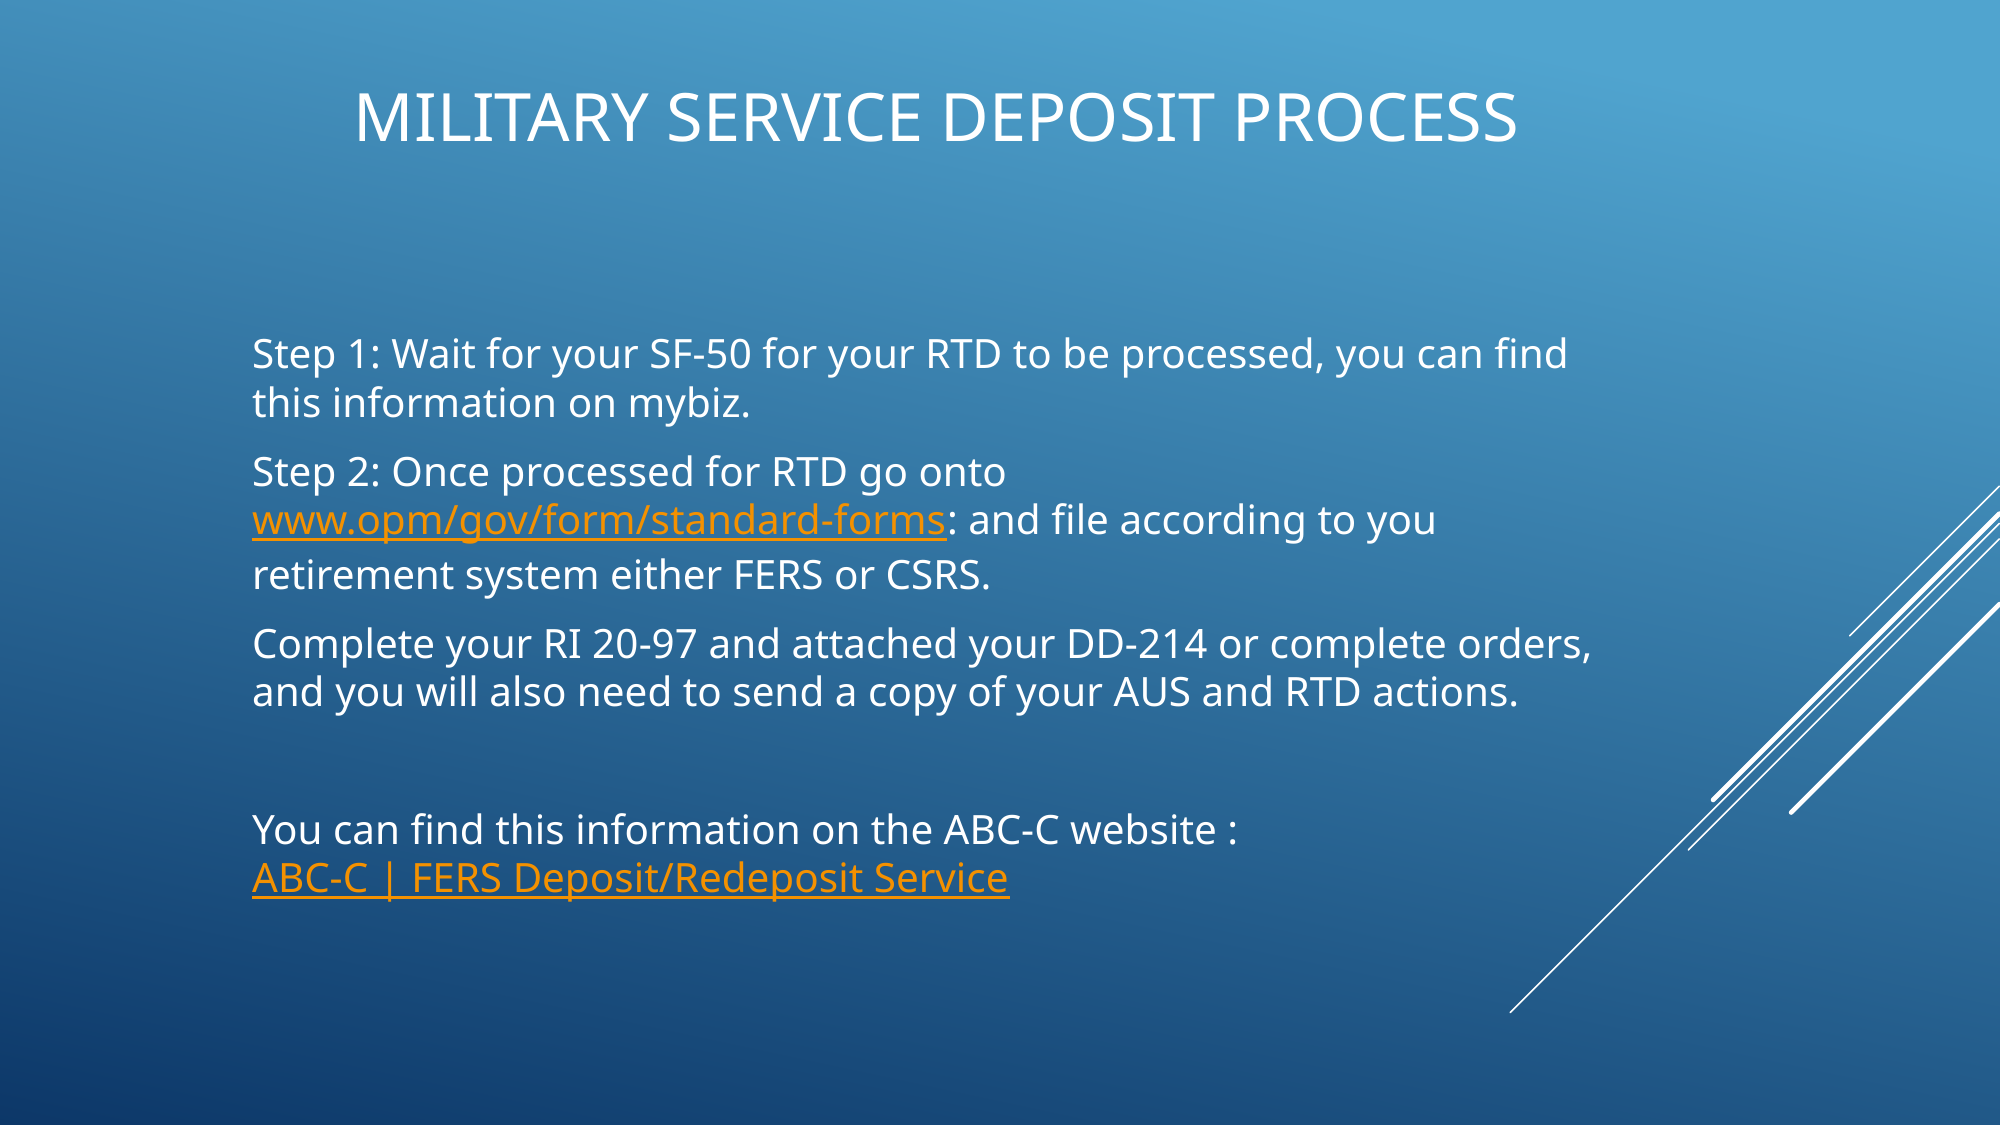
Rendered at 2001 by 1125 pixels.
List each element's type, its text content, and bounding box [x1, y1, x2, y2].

title Military service deposit process [112, 0, 1763, 340]
list Step 1: Wait for your SF-50 for your RTD to be processed, you can find this information on mybiz. Step 2: Once processed for RTD go onto www.opm/gov/form/standard-forms: and file according to you retirement system either FERS or CSRS. Complete your RI 20-97 and attached your DD-214 or complete orders, and you will also need to send a copy of your AUS and RTD actions. You can find this information on the ABC-C website : ABC-C | FERS Deposit/Redeposit Service [237, 317, 1638, 918]
